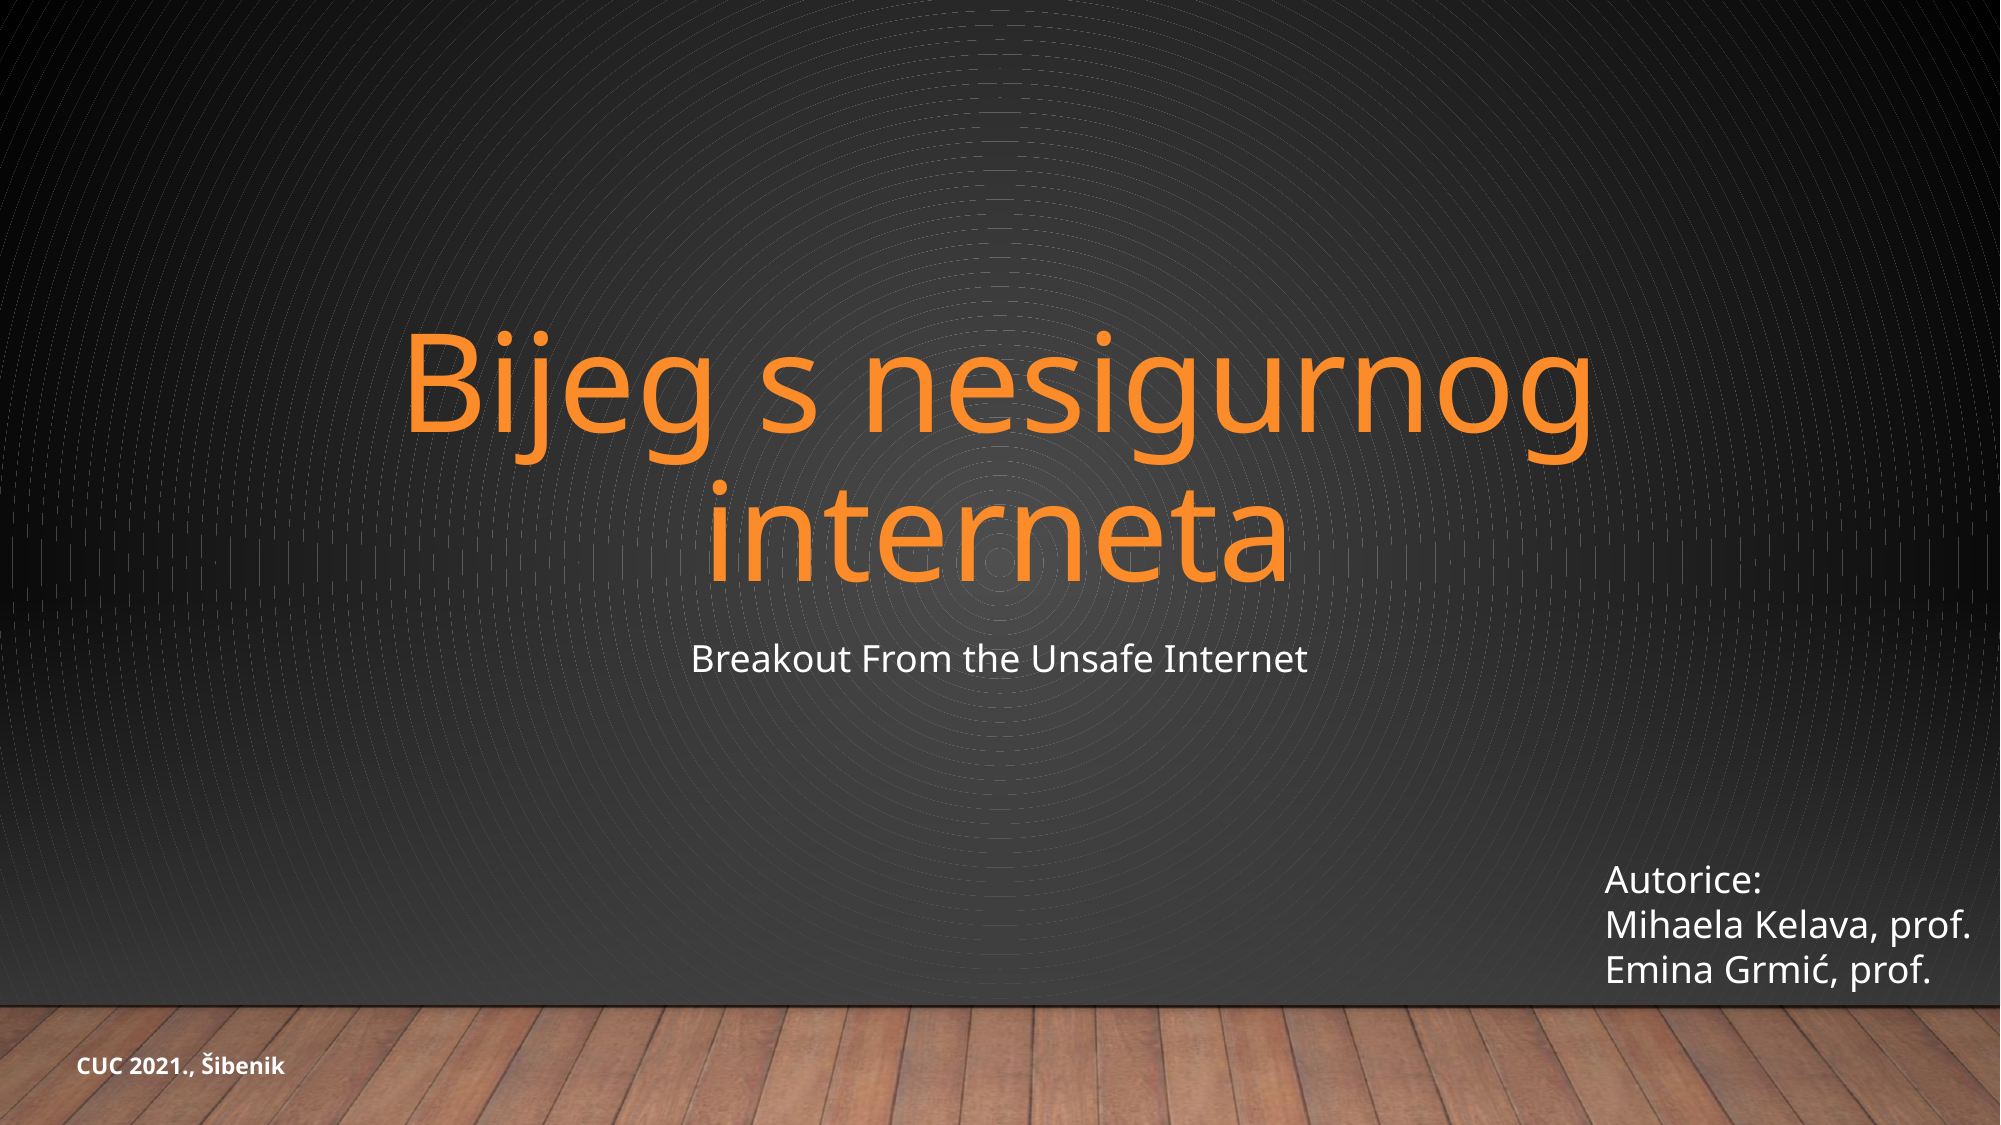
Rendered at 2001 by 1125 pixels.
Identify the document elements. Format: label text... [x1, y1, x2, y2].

footer CUC 2021., Šibenik [61, 1040, 985, 1091]
text_box Autorice: Mihaela Kelava, prof. Emina Grmić, prof. [1589, 848, 2000, 1044]
title Bijeg s nesigurnog interneta [291, 131, 1708, 610]
subtitle Breakout From the Unsafe Internet [291, 610, 1708, 750]
picture [0, 1005, 2000, 1125]
